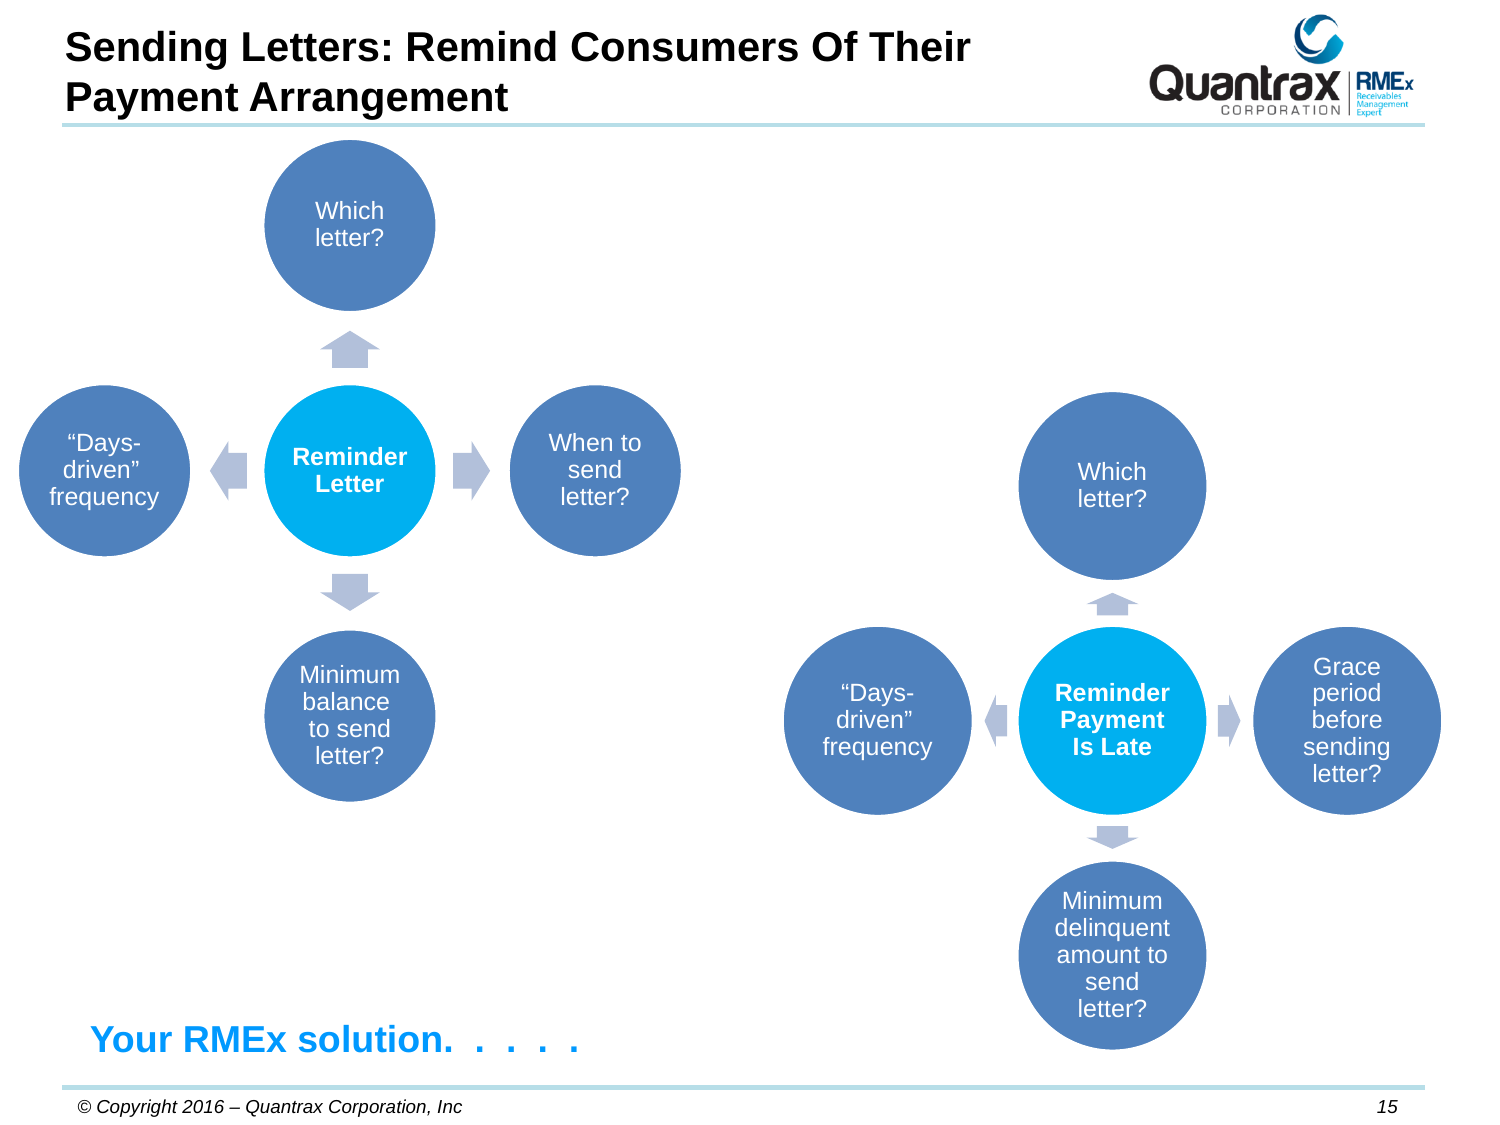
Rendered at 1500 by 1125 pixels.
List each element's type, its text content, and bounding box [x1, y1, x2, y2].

picture [1149, 12, 1414, 118]
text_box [0, 137, 851, 805]
text_box Sending Letters: Remind Consumers Of Their Payment Arrangement [50, 12, 1138, 128]
text_box Your RMEx solution. . . . . [75, 1012, 850, 1075]
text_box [612, 387, 1500, 1055]
